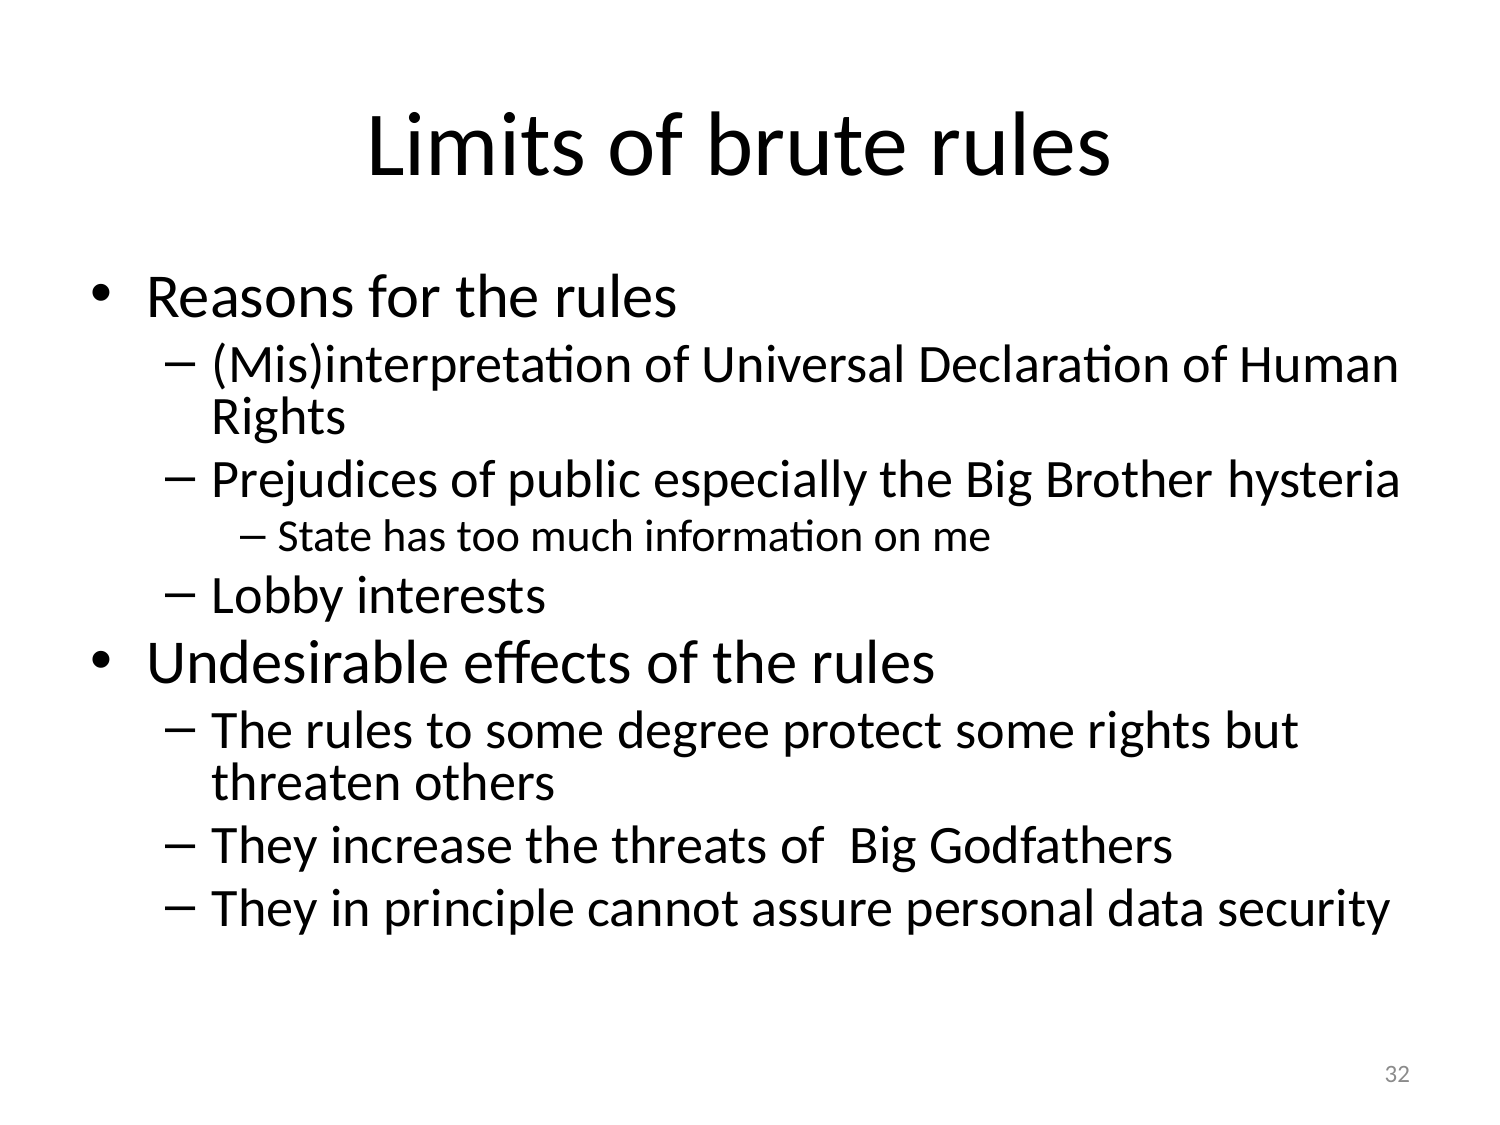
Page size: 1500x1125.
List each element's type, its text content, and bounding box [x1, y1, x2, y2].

list Reasons for the rules (Mis)interpretation of Universal Declaration of Human Rights Prejudices of public especially the Big Brother hysteria State has too much information on me Lobby interests Undesirable effects of the rules The rules to some degree protect some rights but threaten others They increase the threats of Big Godfathers They in principle cannot assure personal data security [75, 262, 1425, 1005]
title Limits of brute rules [75, 45, 1425, 233]
slide_number 32 [1074, 1042, 1425, 1103]
